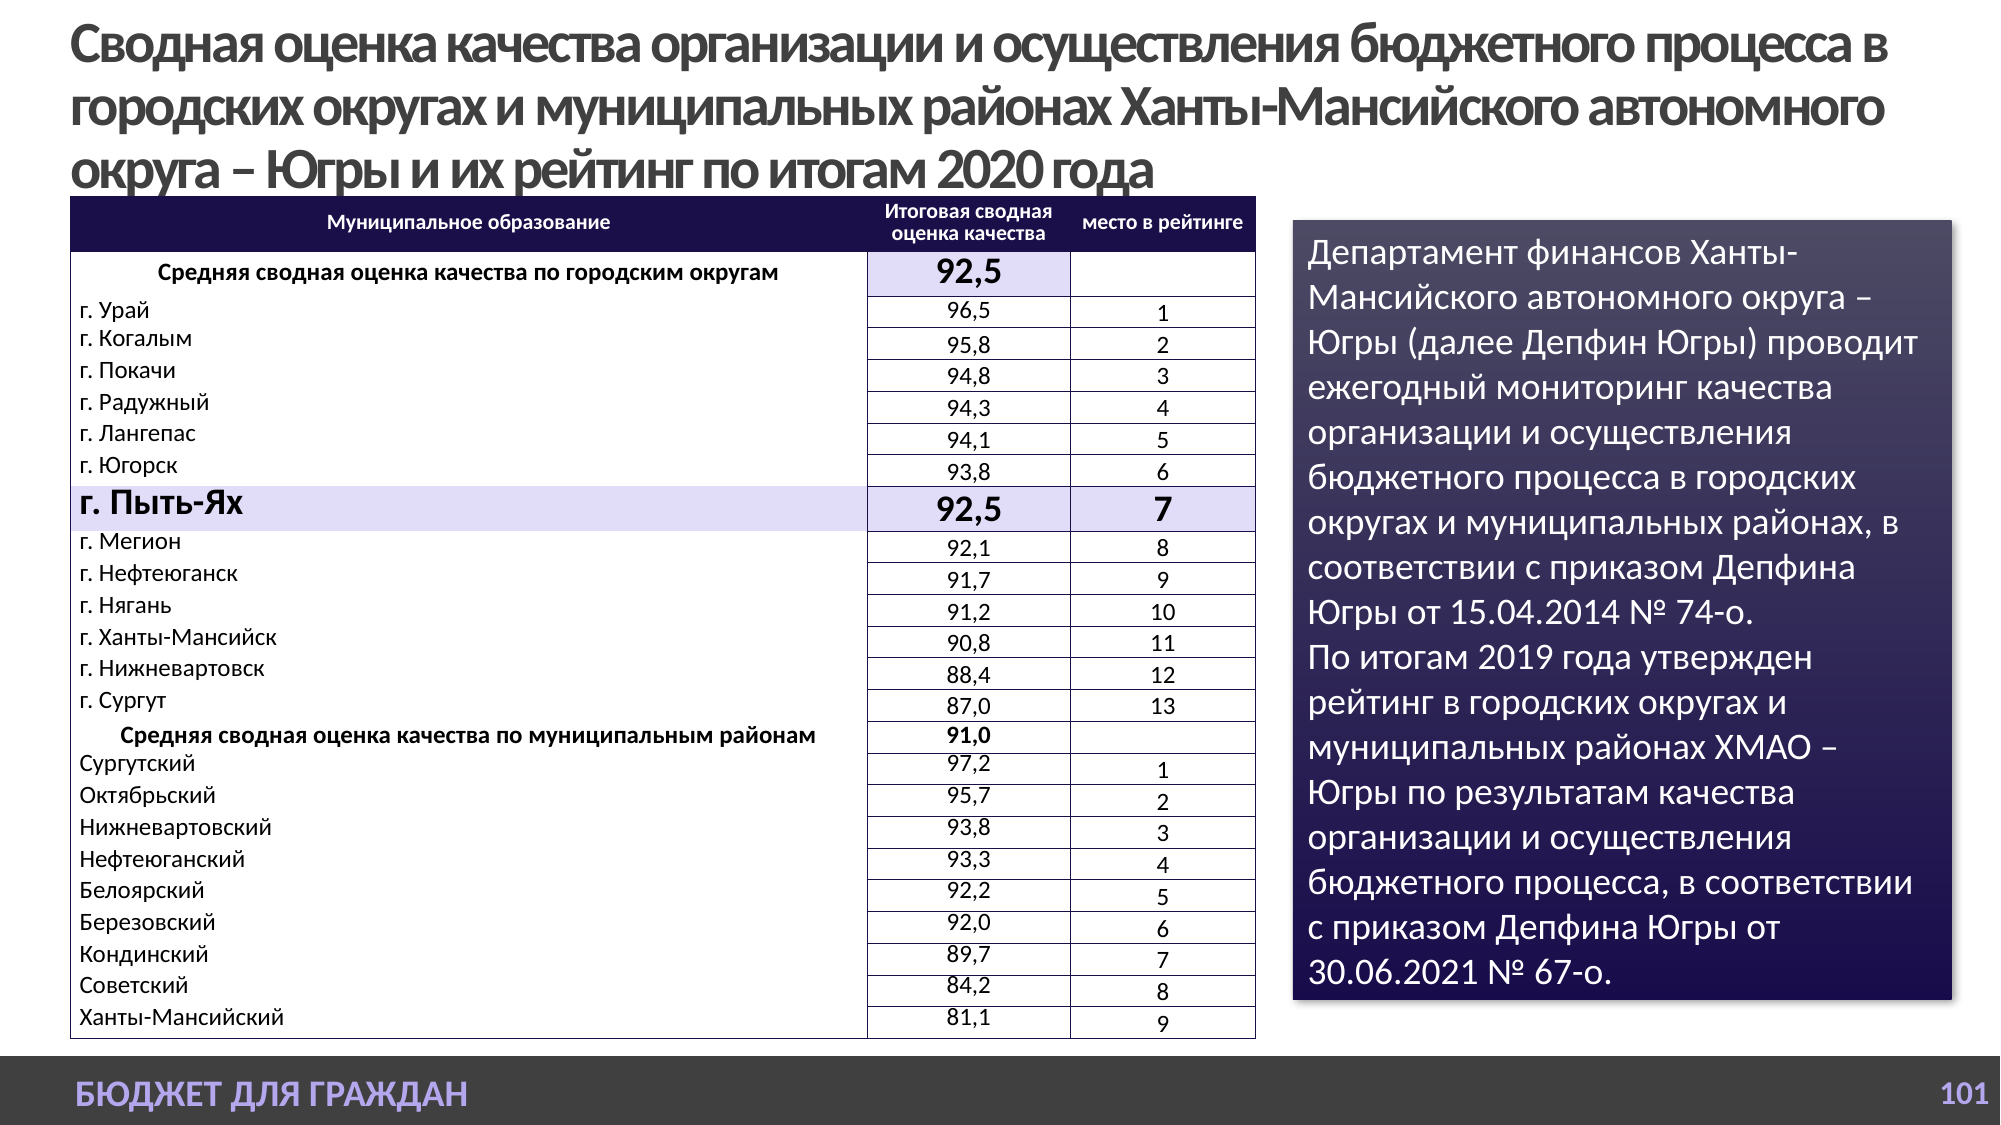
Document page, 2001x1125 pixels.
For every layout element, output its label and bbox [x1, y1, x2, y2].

text_box [0, 220, 1952, 1000]
table_cell [1071, 627, 1255, 657]
table_cell [1071, 912, 1255, 943]
table_cell [868, 754, 1070, 784]
table_cell [868, 1007, 1070, 1038]
table_cell [1071, 1007, 1255, 1038]
table_cell [868, 849, 1070, 879]
table_cell [71, 252, 867, 497]
table_cell [1071, 880, 1255, 911]
table_cell [868, 912, 1070, 943]
table_cell [1071, 595, 1255, 626]
table_cell [1071, 754, 1255, 784]
table_cell [868, 360, 1070, 391]
table_cell [868, 392, 1070, 423]
table_cell [868, 297, 1070, 327]
table_cell [868, 976, 1070, 1006]
table_cell [868, 424, 1070, 454]
table_cell [868, 944, 1070, 975]
table_cell [868, 785, 1070, 816]
table_cell [868, 542, 1070, 562]
table_cell [868, 595, 1070, 626]
table_cell [868, 880, 1070, 911]
table_cell [1071, 849, 1255, 879]
table_cell [1159, 511, 1255, 531]
title [70, 70, 1930, 142]
table_cell [1071, 360, 1255, 391]
table_cell [868, 690, 1070, 721]
table_cell [1071, 976, 1255, 1006]
table_cell [868, 328, 1070, 359]
table_cell [868, 627, 1070, 657]
table_cell [1071, 944, 1255, 975]
table_cell [868, 252, 1070, 296]
table_cell [1071, 252, 1255, 296]
table_cell [868, 658, 1070, 689]
table_cell [1071, 722, 1255, 753]
table_cell [71, 521, 867, 1038]
table_cell [1071, 392, 1255, 423]
table_cell [1071, 532, 1255, 562]
footer [0, 1056, 1929, 1125]
table_header [71, 197, 1255, 252]
table_cell [1071, 297, 1255, 327]
table_cell [868, 563, 1070, 594]
table_cell [1071, 328, 1255, 359]
table_cell [1071, 563, 1255, 594]
table_cell [1071, 817, 1255, 848]
slide_number [1929, 1056, 2000, 1125]
table_cell [868, 722, 1070, 753]
table_cell [1071, 690, 1255, 721]
table_cell [1071, 785, 1255, 816]
table_cell [868, 817, 1070, 848]
table_cell [1071, 658, 1255, 689]
table_cell [1071, 424, 1255, 447]
